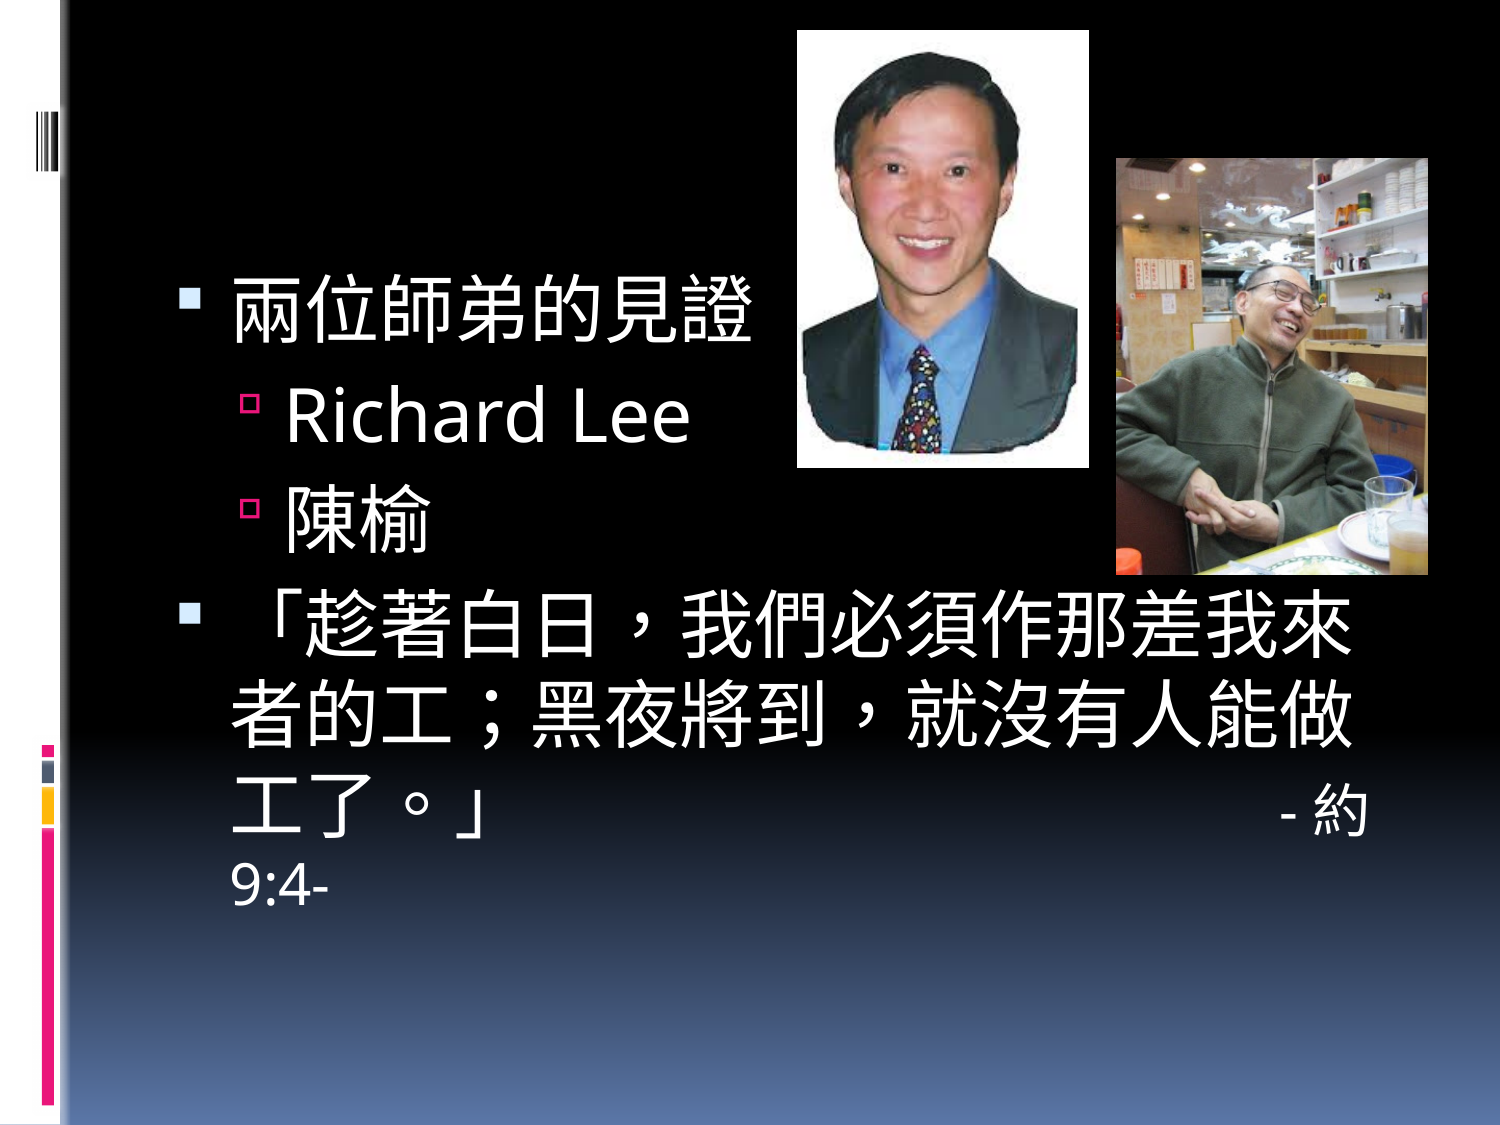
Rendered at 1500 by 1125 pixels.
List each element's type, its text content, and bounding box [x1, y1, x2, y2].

picture [796, 30, 1089, 469]
picture [1115, 158, 1429, 575]
list 兩位師弟的見證 Richard Lee 陳榆 「趁著白日，我們必須作那差我來者的工；黑夜將到，就沒有人能做工了。」 -約9:4- [147, 255, 1423, 1006]
